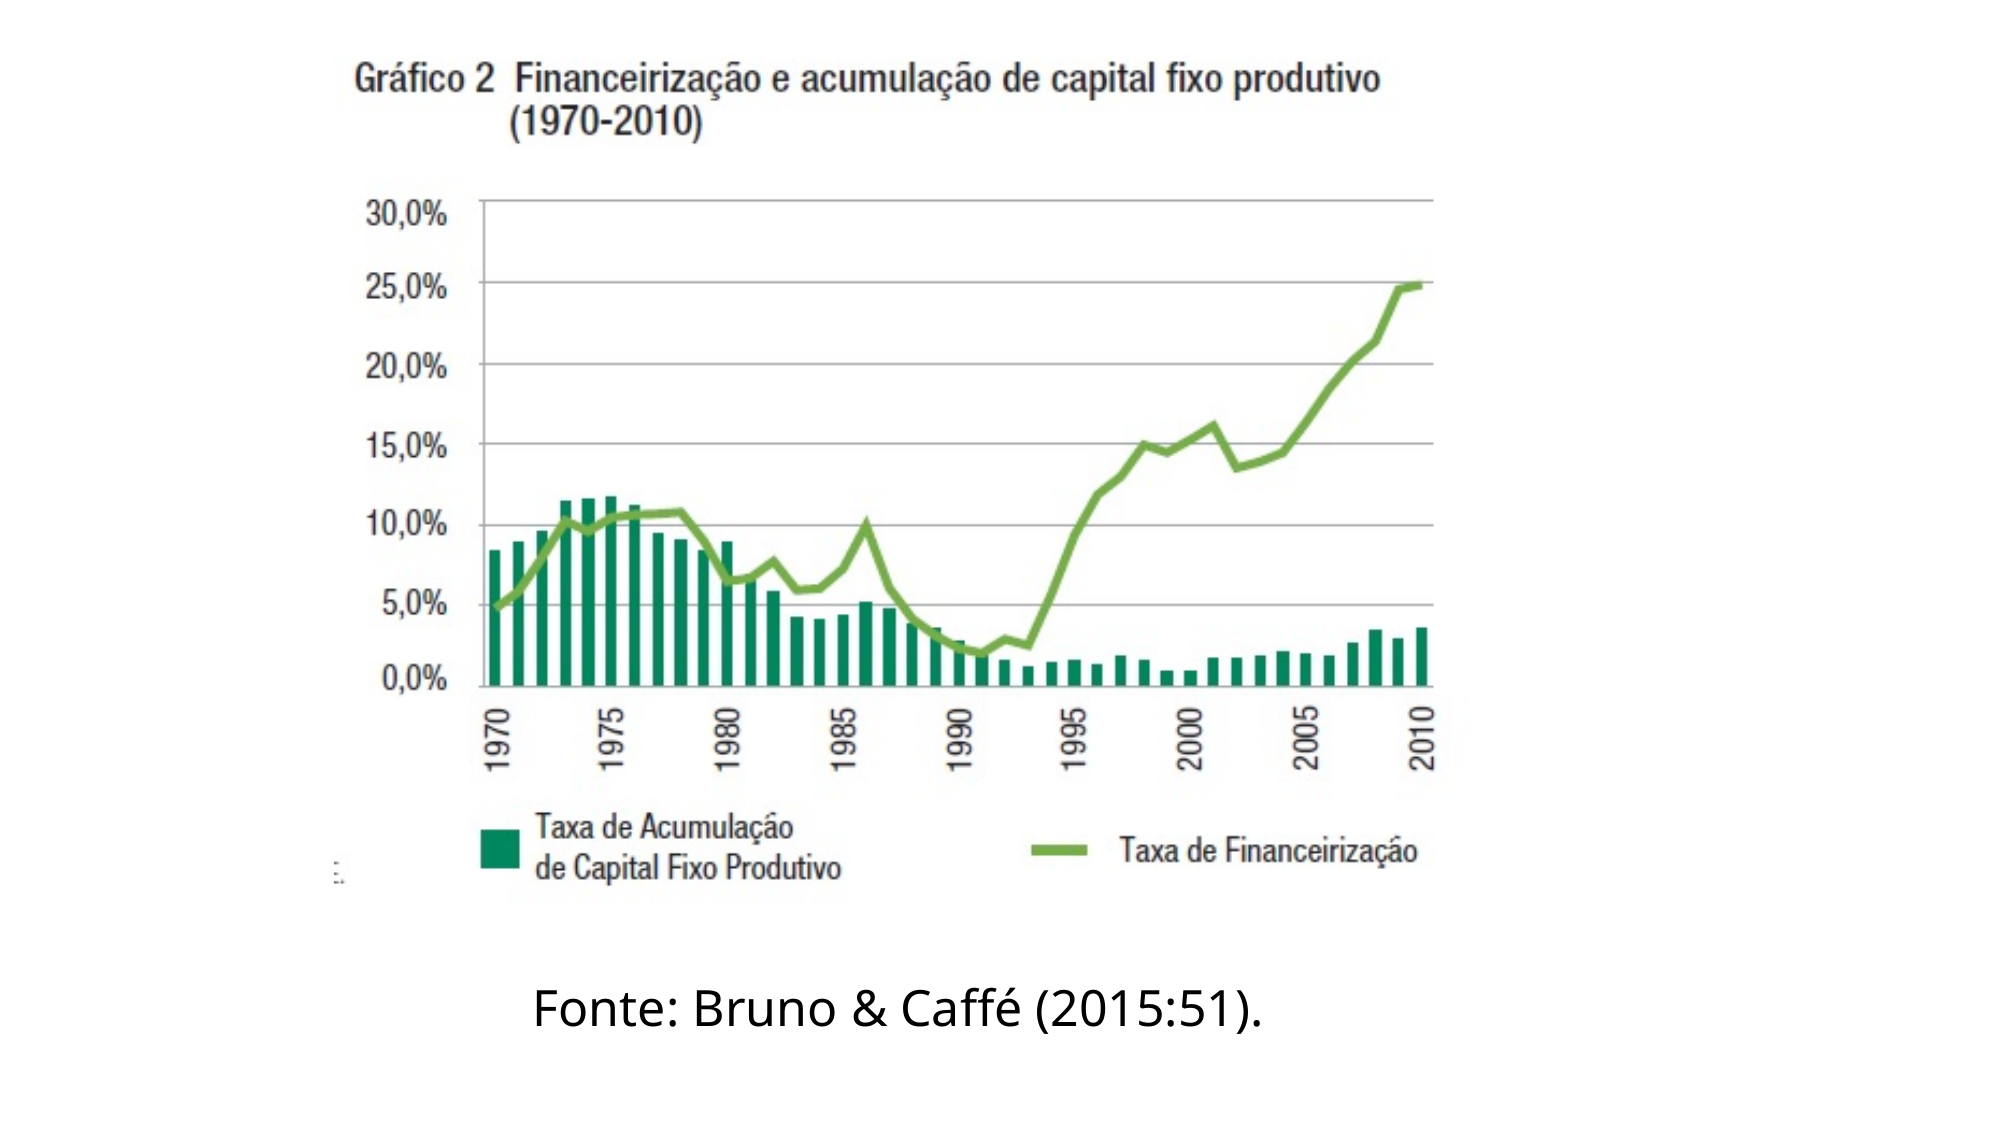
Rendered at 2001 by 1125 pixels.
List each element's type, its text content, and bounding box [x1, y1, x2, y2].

picture [333, 53, 1690, 1019]
list Fonte: Bruno & Caffé (2015:51). [517, 1019, 1381, 1125]
